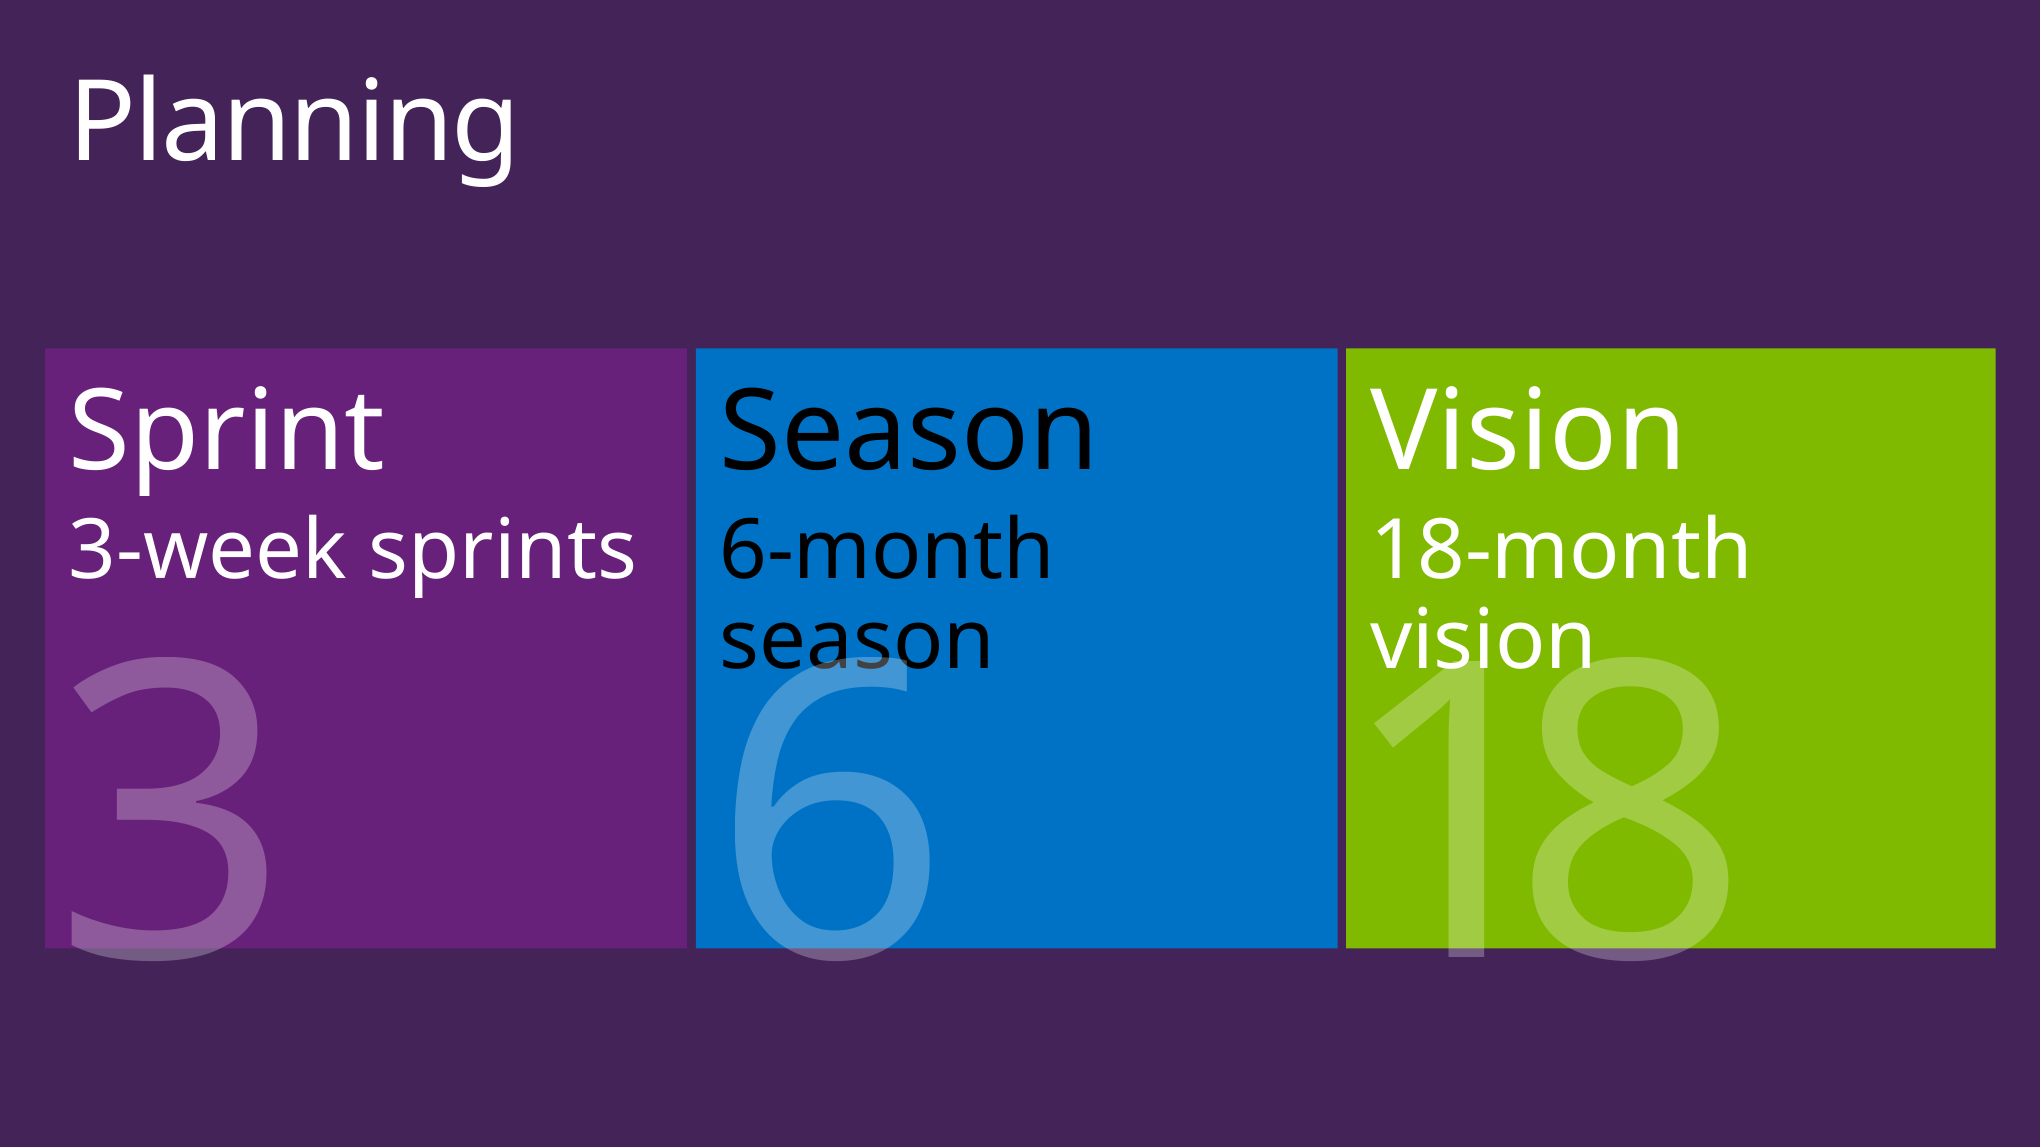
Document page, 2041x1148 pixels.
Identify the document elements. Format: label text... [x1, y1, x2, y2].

text_box 6 [712, 575, 1000, 1072]
list Season 6-month season [695, 348, 1338, 949]
text_box 3 [53, 575, 341, 1072]
text_box 18 [1337, 575, 1861, 1072]
list Sprint 3-week sprints [45, 348, 687, 949]
list Vision 18-month vision [1346, 348, 1996, 949]
title Planning [45, 48, 1996, 199]
